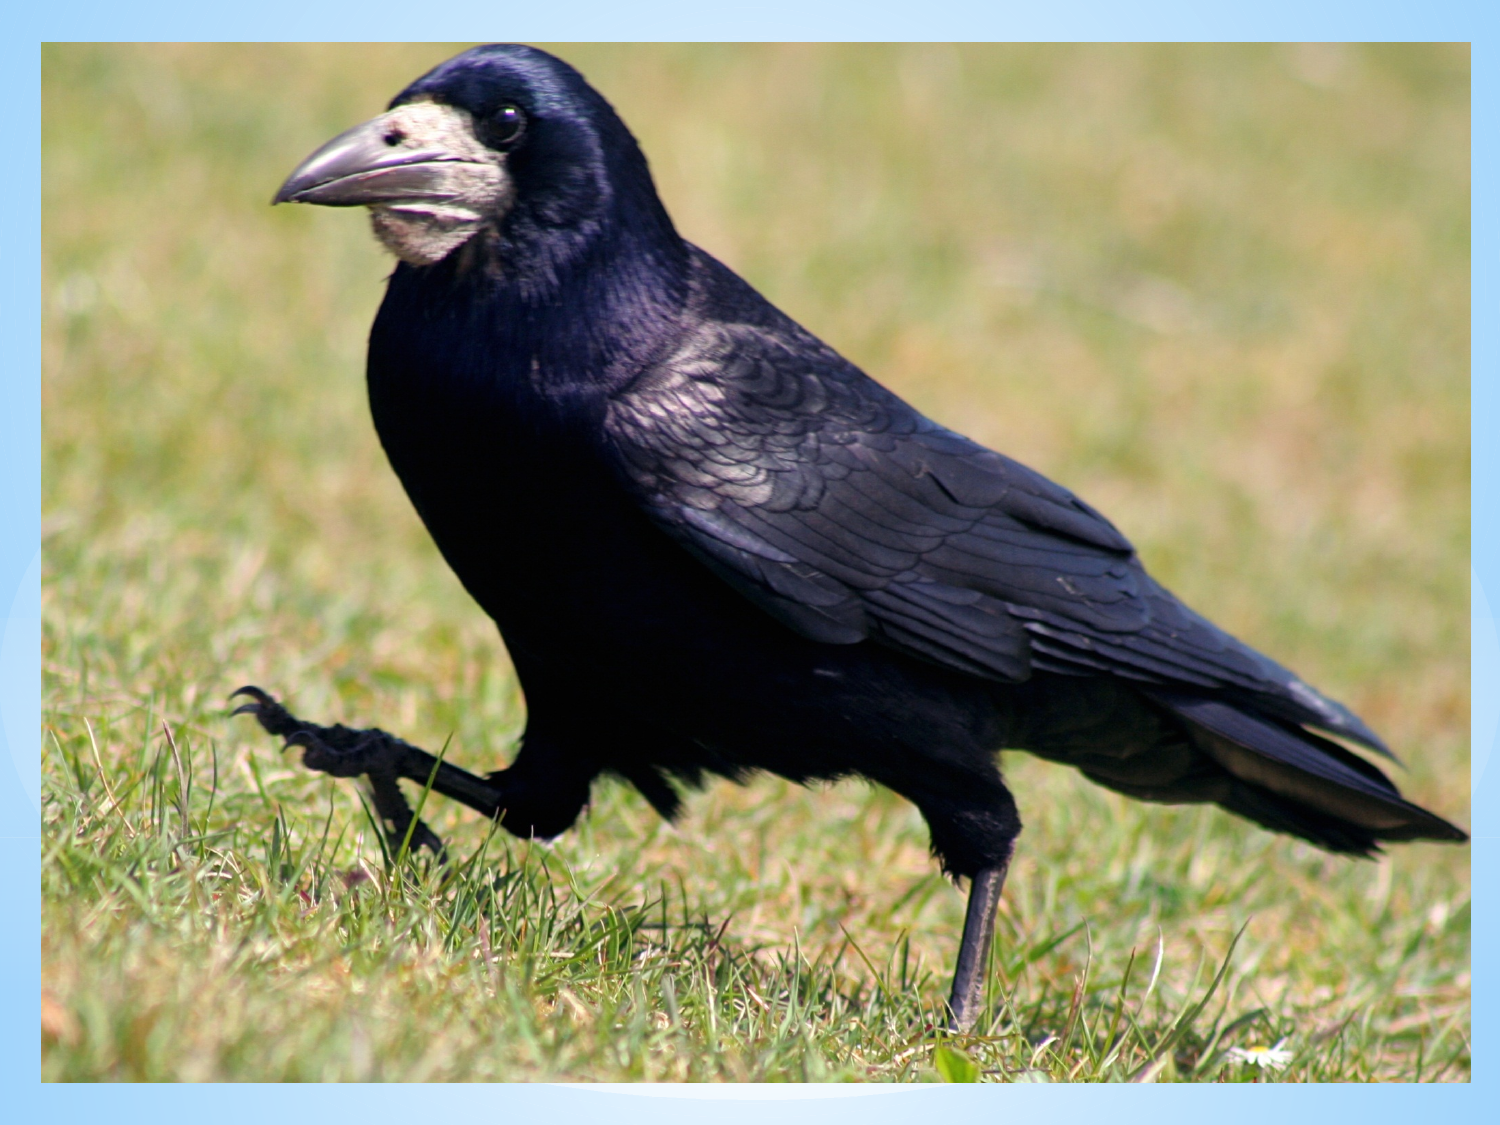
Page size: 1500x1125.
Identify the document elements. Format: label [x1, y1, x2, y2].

picture [41, 42, 1471, 1083]
